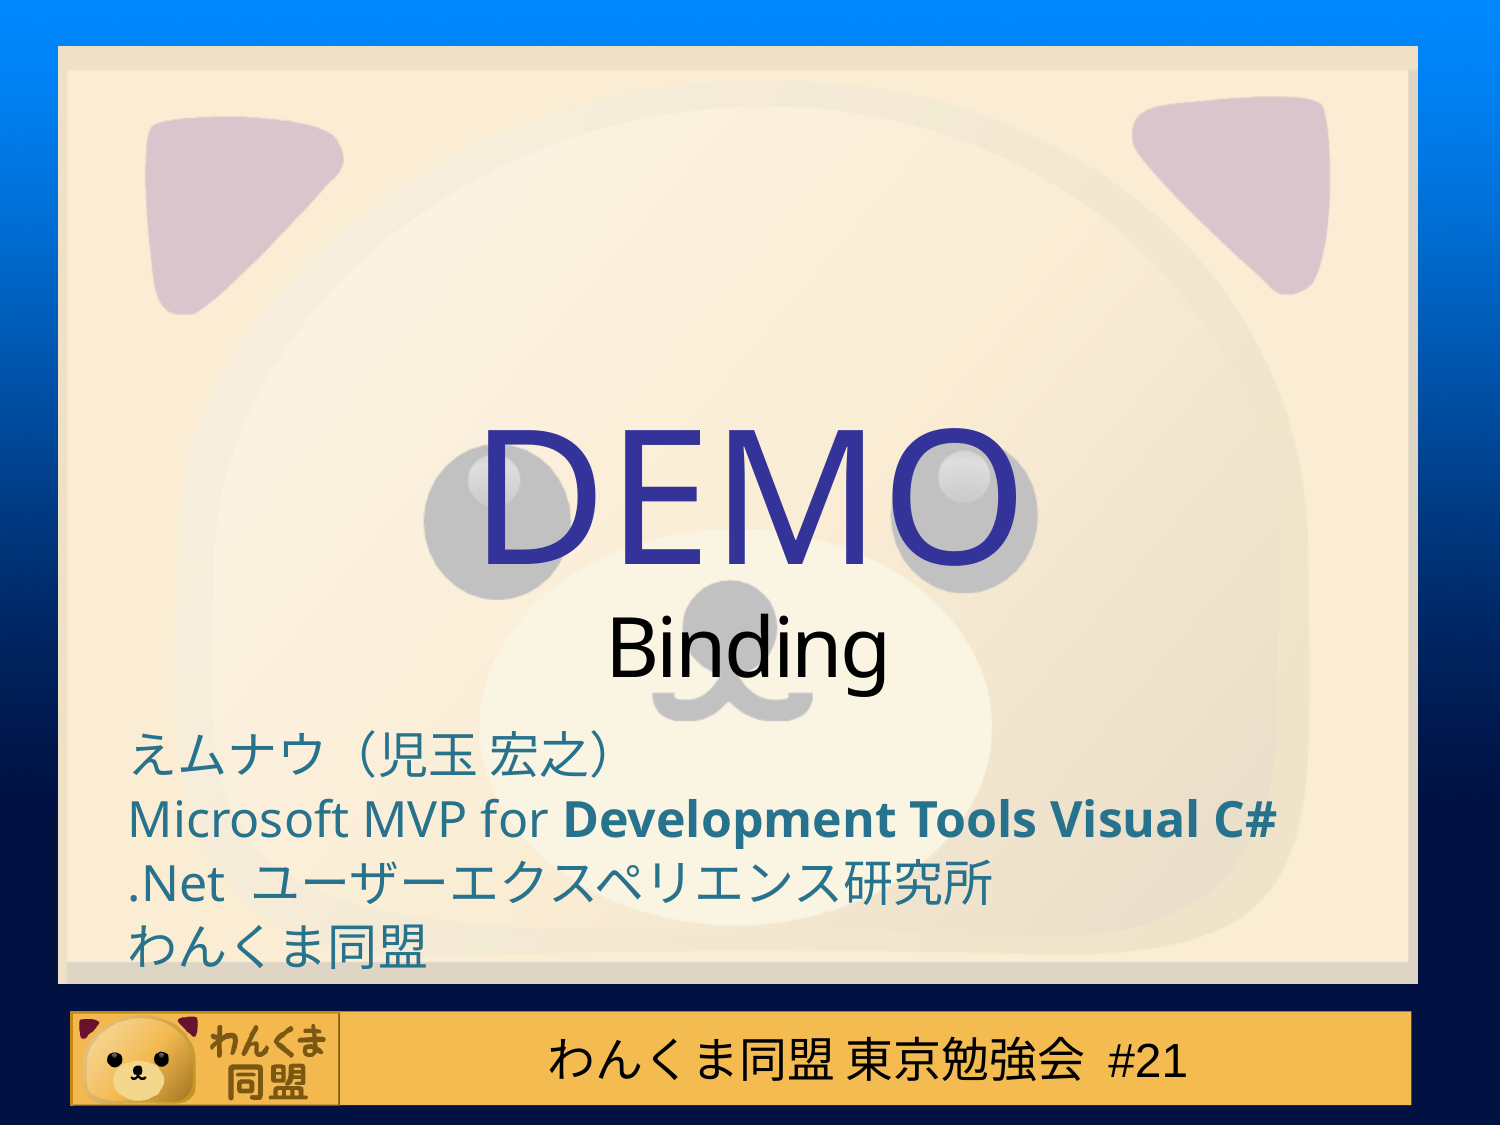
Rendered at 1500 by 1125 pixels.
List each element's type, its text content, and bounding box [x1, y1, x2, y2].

title Binding [60, 605, 1438, 796]
subtitle えムナウ（児玉 宏之） Microsoft MVP for Development Tools Visual C# .Net ユーザーエクスペリエンス研究所 わんくま同盟 [127, 729, 1390, 985]
list demo [118, 374, 1381, 603]
picture [0, 0, 1500, 1125]
